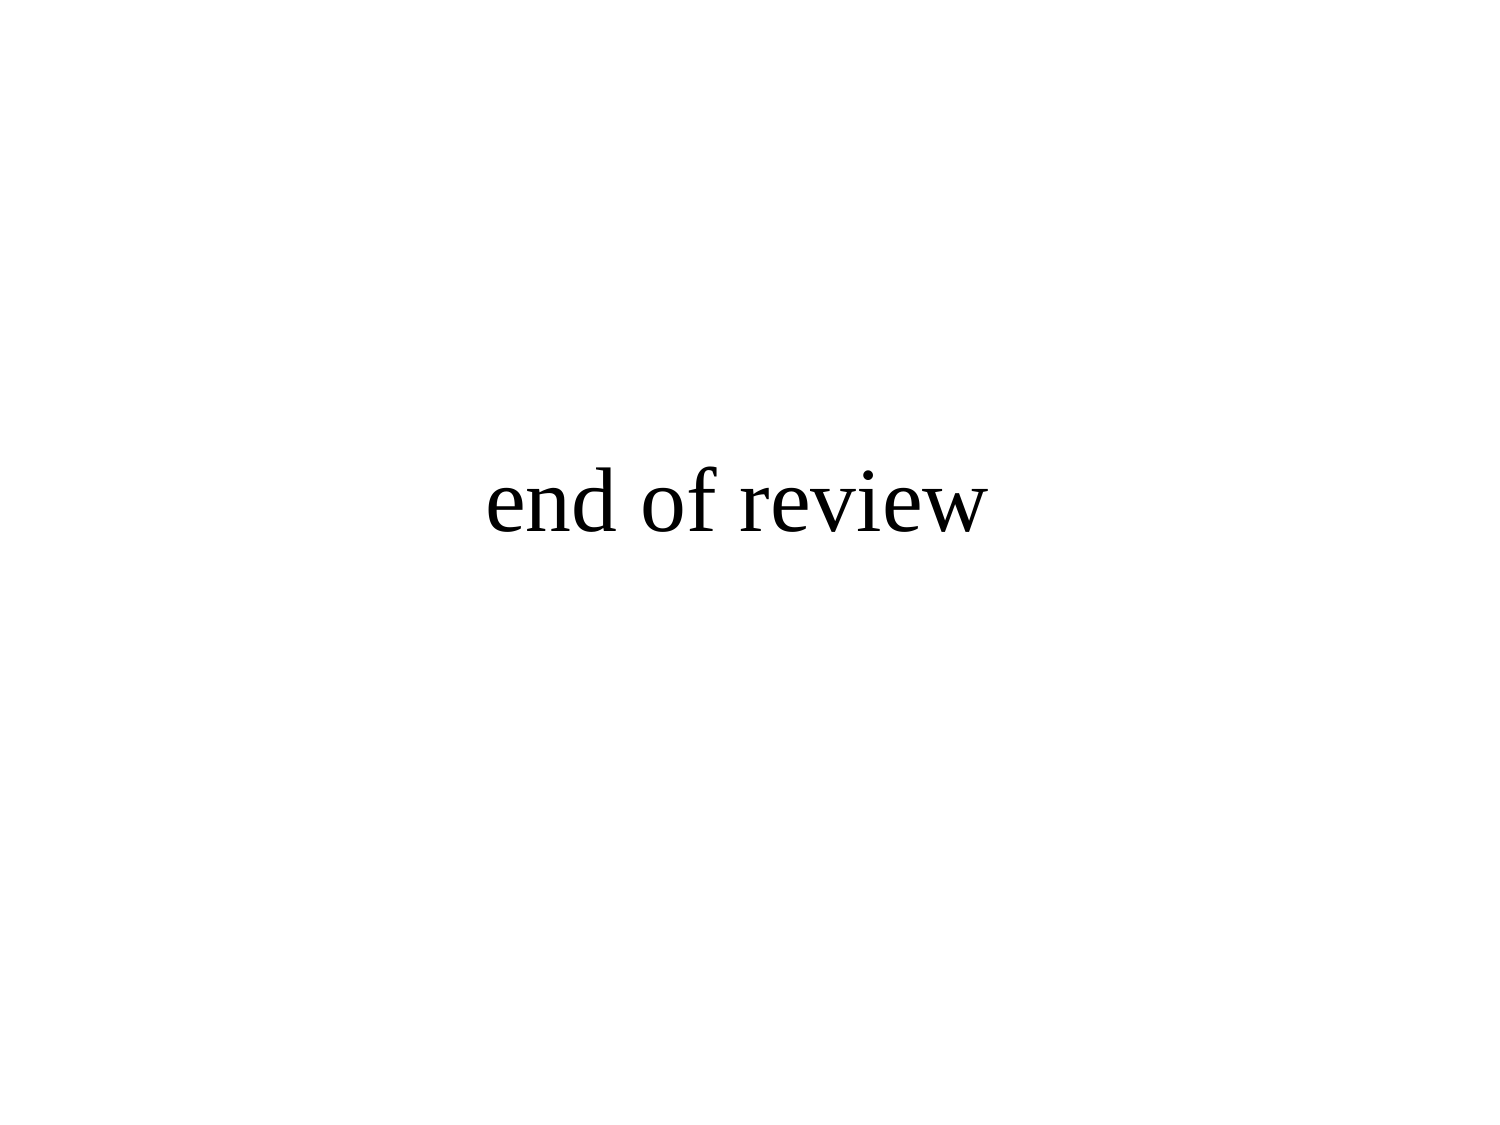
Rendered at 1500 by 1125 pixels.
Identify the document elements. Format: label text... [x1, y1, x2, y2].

title end of review [62, 275, 1413, 825]
